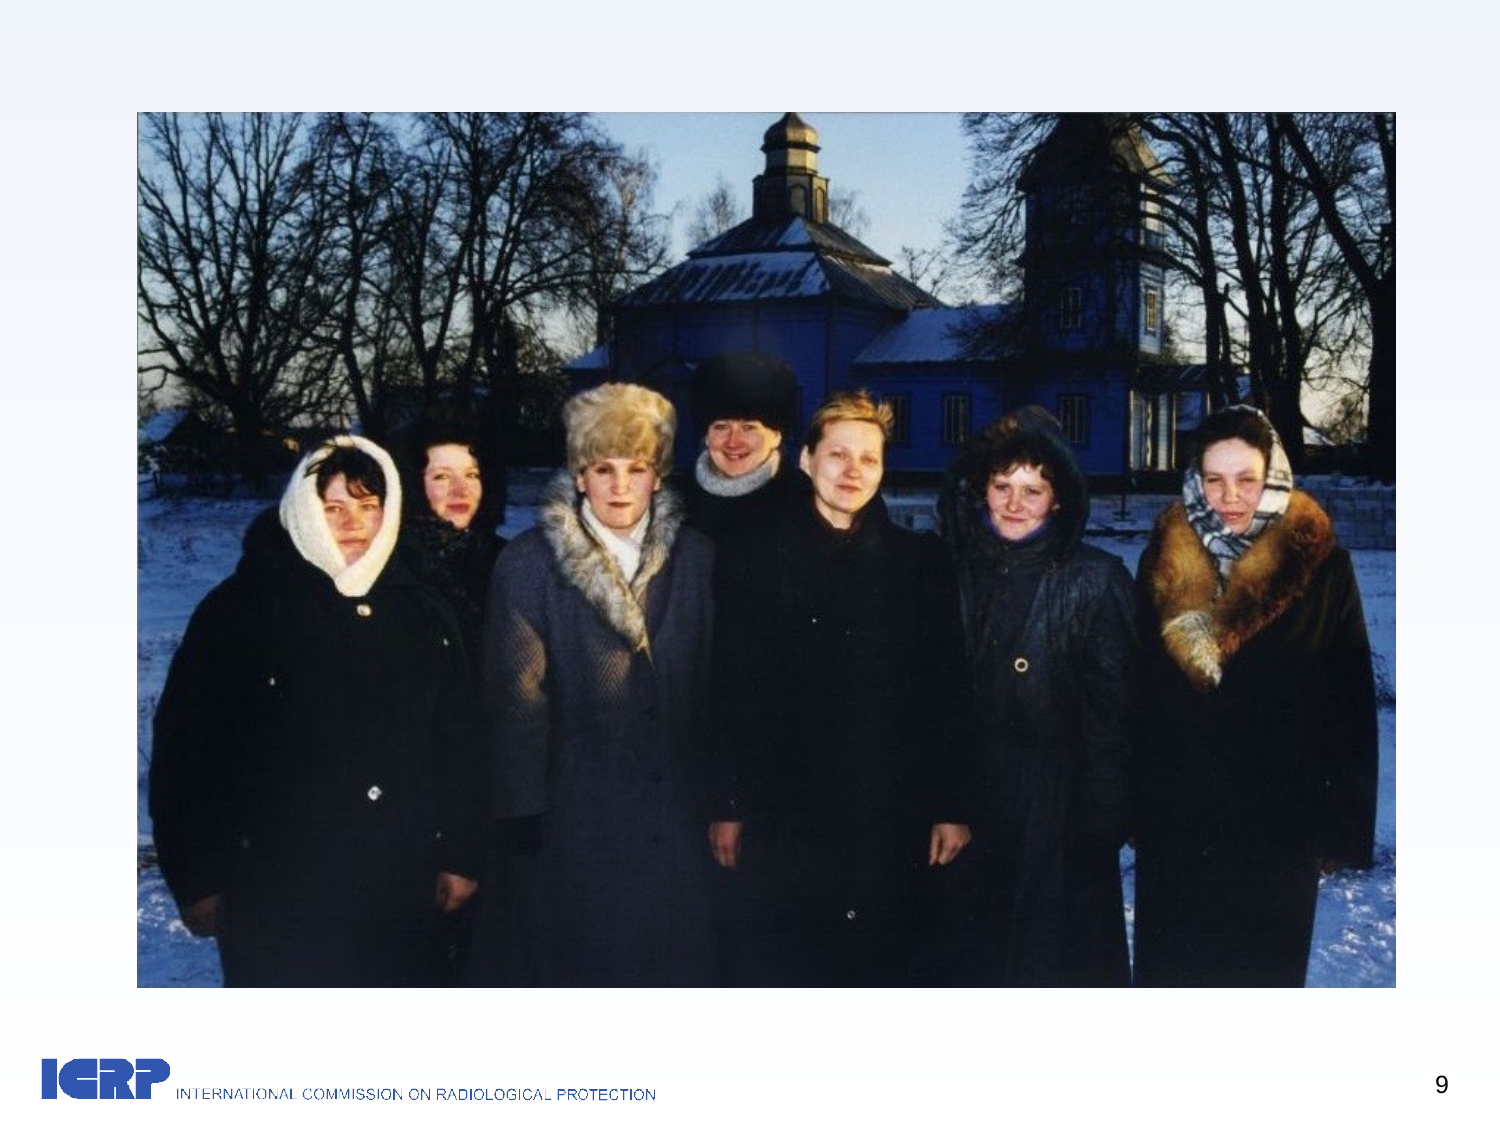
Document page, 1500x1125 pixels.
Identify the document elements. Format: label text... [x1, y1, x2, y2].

picture [37, 1052, 663, 1105]
text_box 9 [1151, 1031, 1464, 1107]
picture [137, 112, 1396, 988]
